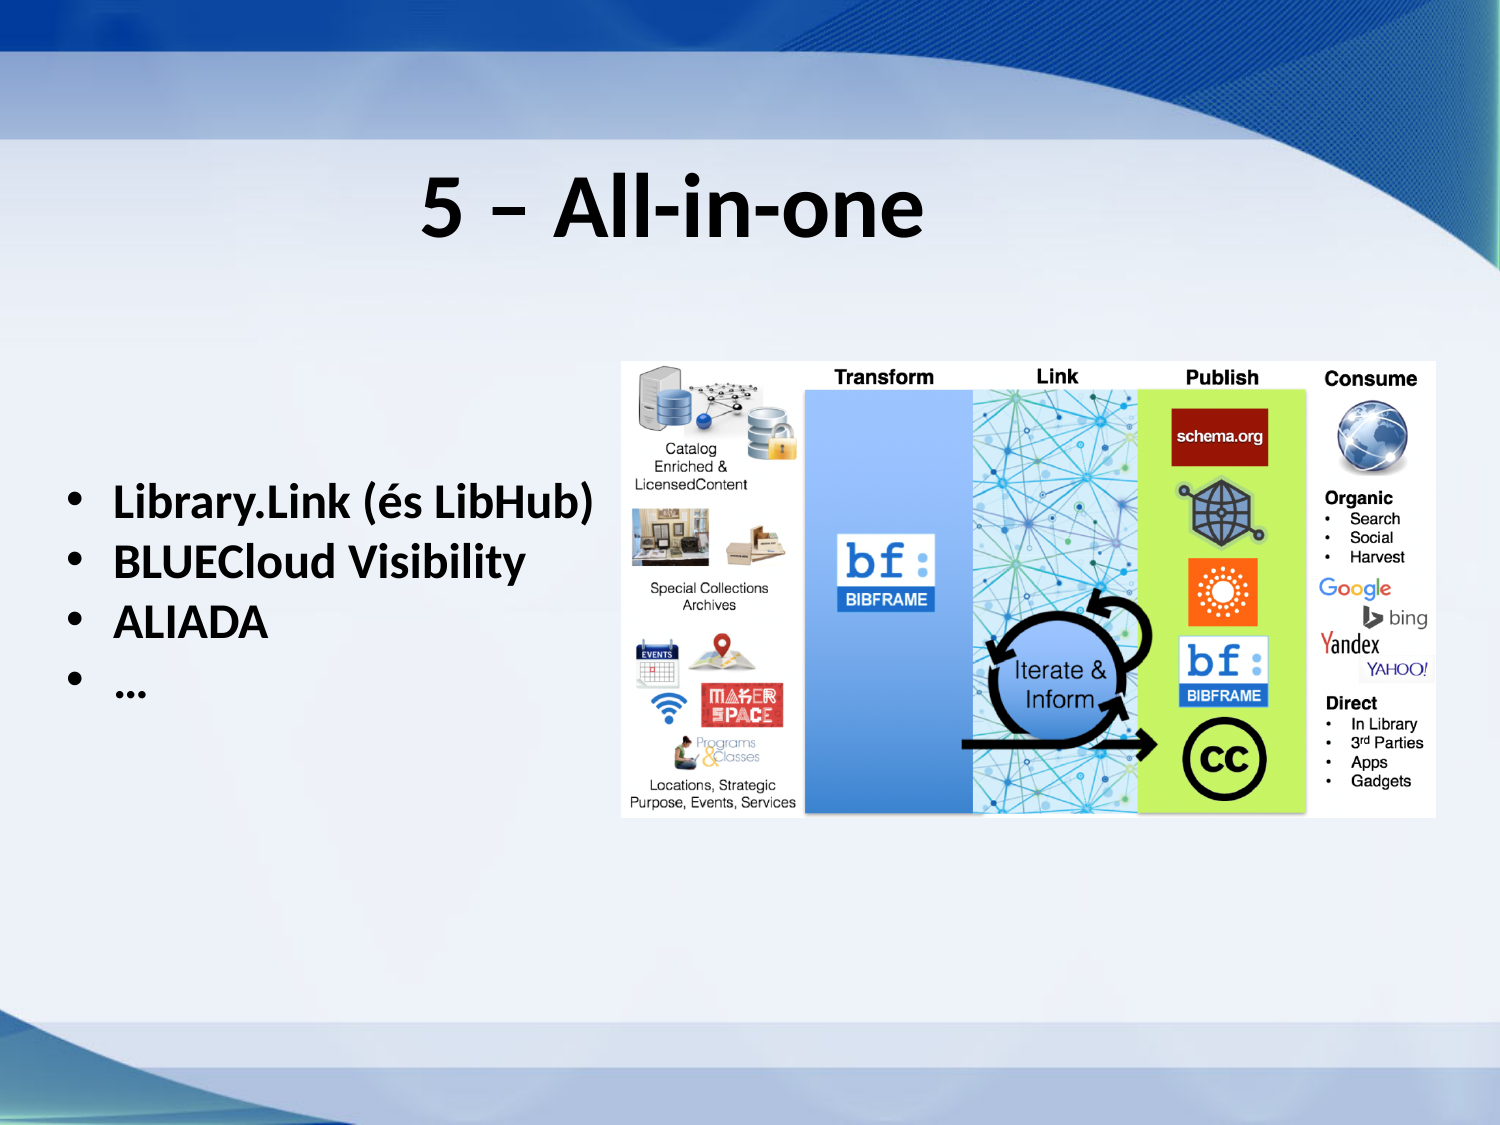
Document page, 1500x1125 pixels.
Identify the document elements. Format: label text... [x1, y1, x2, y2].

text_box Library.Link (és LibHub) BLUECloud Visibility ALIADA … [51, 460, 616, 716]
text_box 5 – All-in-one [348, 138, 998, 264]
picture [0, 0, 1500, 1125]
